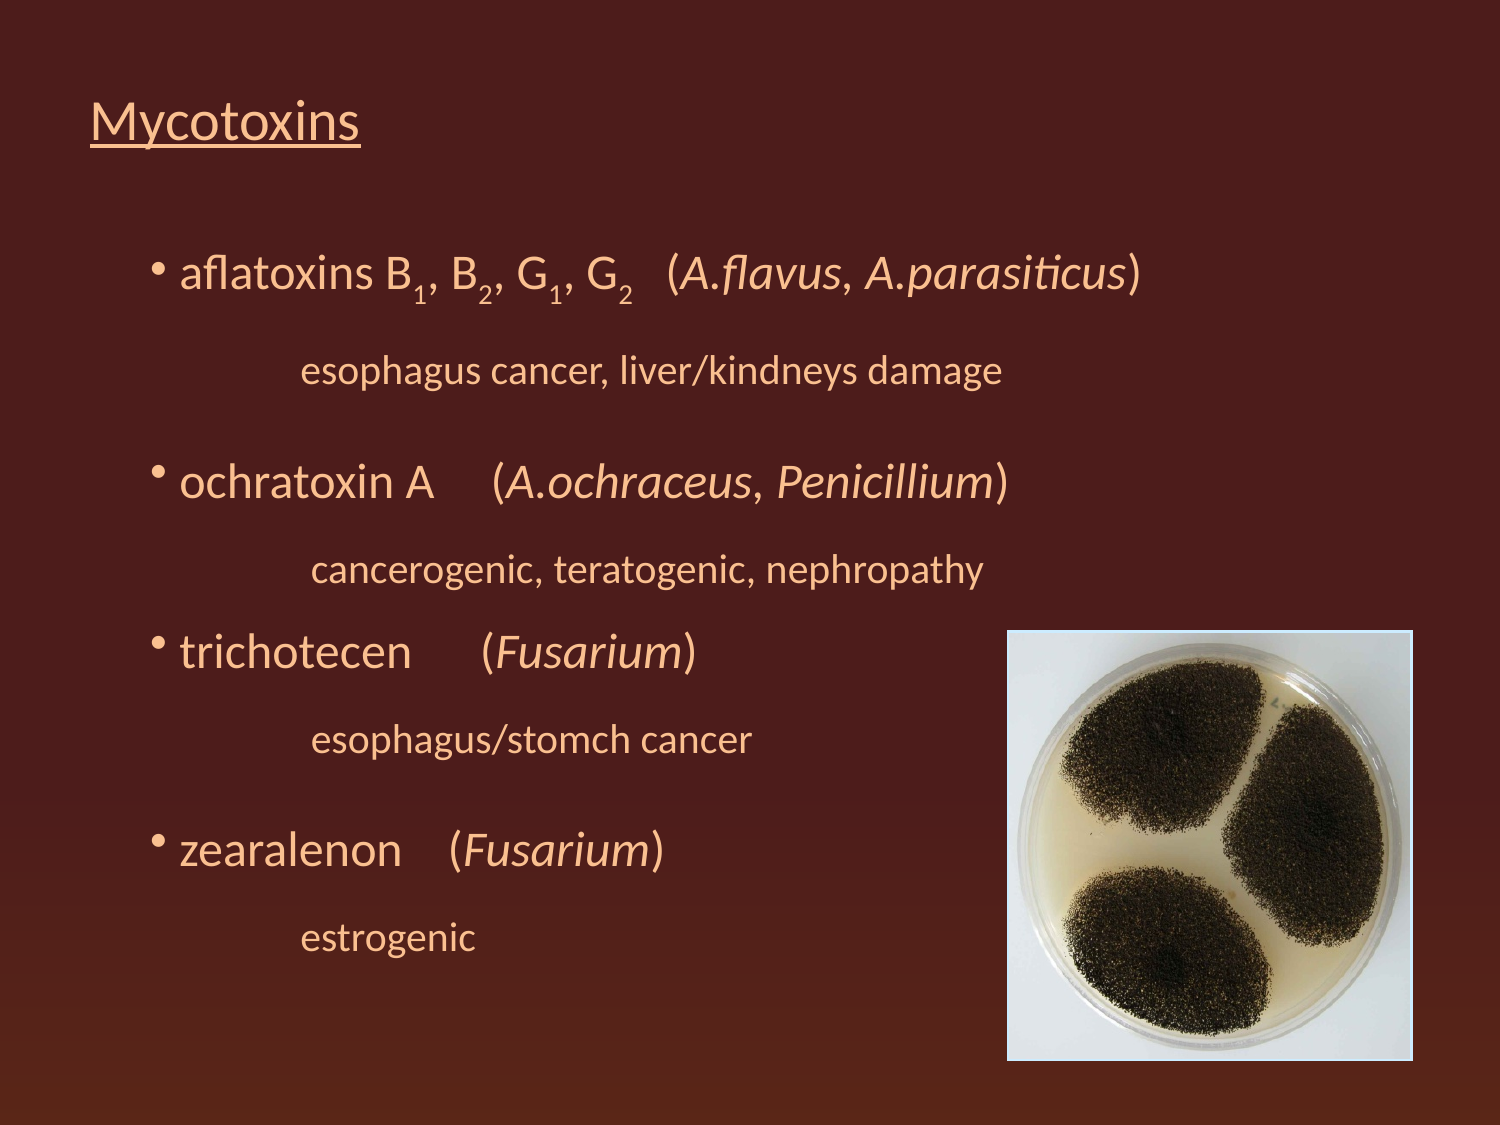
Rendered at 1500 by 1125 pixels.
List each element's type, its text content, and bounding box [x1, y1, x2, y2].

picture [1009, 633, 1411, 1059]
text_box aflatoxins B1, B2, G1, G2 (A.flavus, A.parasiticus) esophagus cancer, liver/kindneys damage ochratoxin A (A.ochraceus, Penicillium) cancerogenic, teratogenic, nephropathy trichotecen (Fusarium) esophagus/stomch cancer zearalenon (Fusarium) estrogenic [135, 231, 1353, 969]
text_box Mycotoxins [74, 75, 1138, 160]
